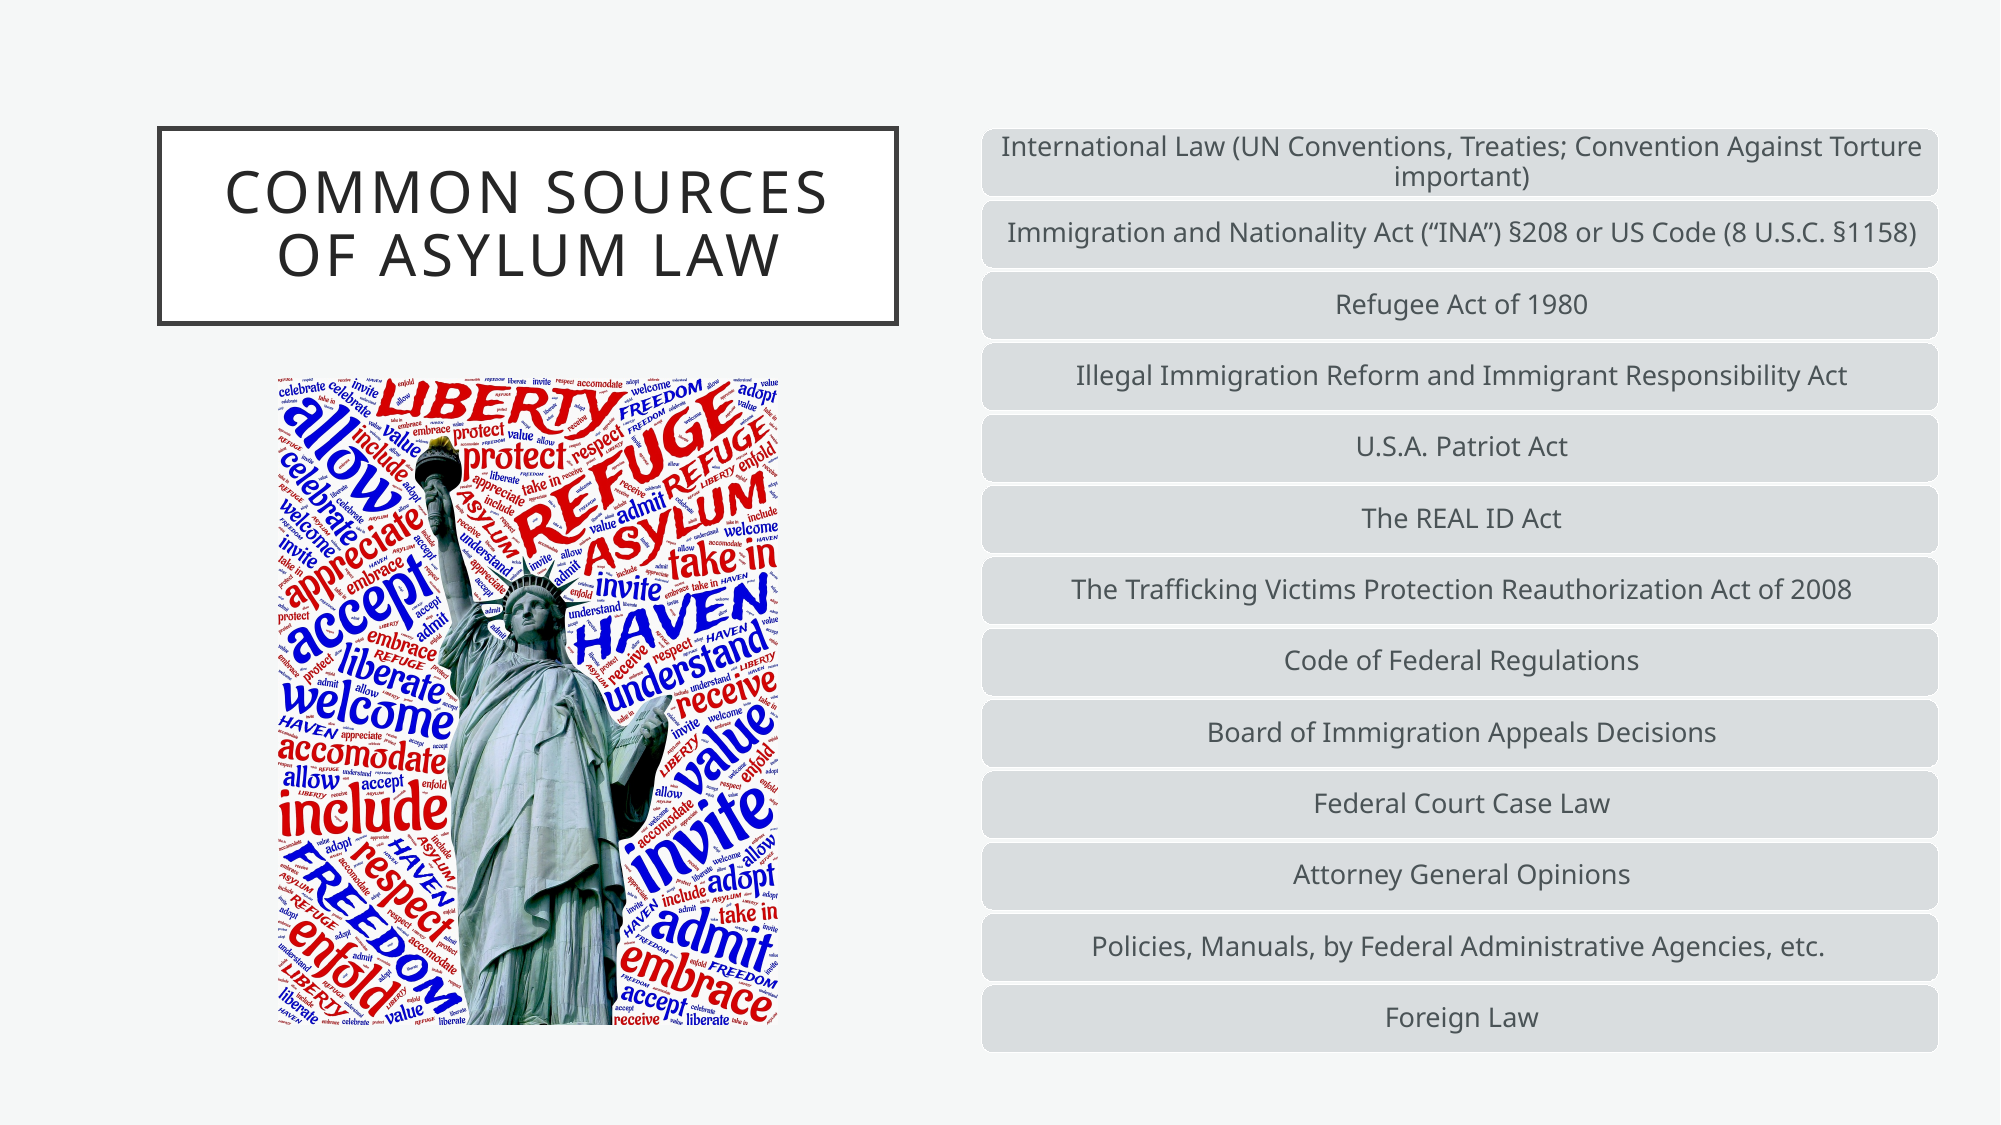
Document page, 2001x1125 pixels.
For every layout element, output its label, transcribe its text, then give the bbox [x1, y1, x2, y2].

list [278, 378, 778, 1025]
title common sources of asylum law [157, 126, 899, 326]
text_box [935, 128, 1985, 1054]
